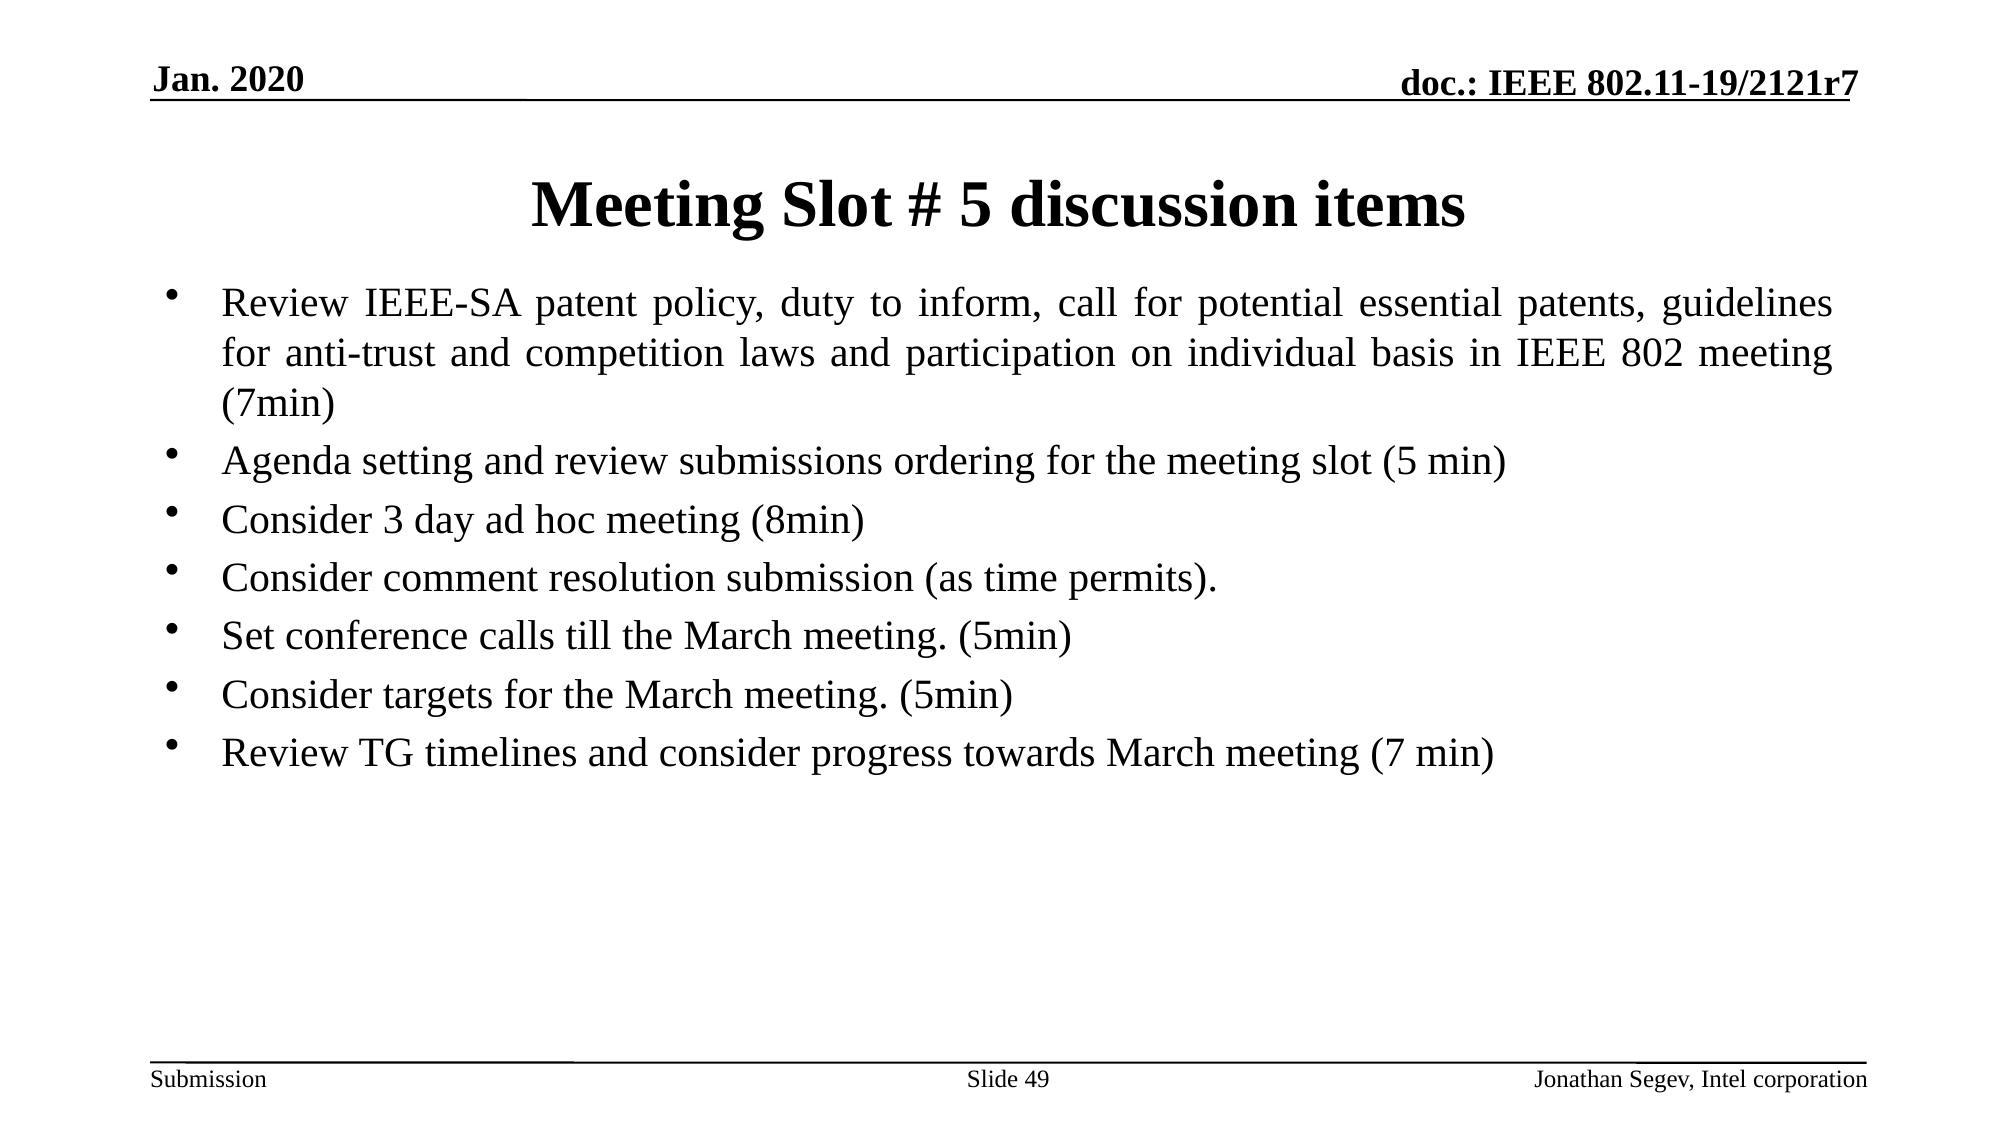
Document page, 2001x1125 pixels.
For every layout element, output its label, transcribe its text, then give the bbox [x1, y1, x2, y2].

title Meeting Slot # 5 discussion items [149, 112, 1850, 266]
list Review IEEE-SA patent policy, duty to inform, call for potential essential patents, guidelines for anti-trust and competition laws and participation on individual basis in IEEE 802 meeting (7min) Agenda setting and review submissions ordering for the meeting slot (5 min) Consider 3 day ad hoc meeting (8min) Consider comment resolution submission (as time permits). Set conference calls till the March meeting. (5min) Consider targets for the March meeting. (5min) Review TG timelines and consider progress towards March meeting (7 min) [149, 266, 1850, 1000]
slide_number Slide 49 [950, 1061, 1067, 1123]
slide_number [152, 54, 563, 100]
footer Jonathan Segev, Intel corporation [1171, 1061, 1869, 1093]
